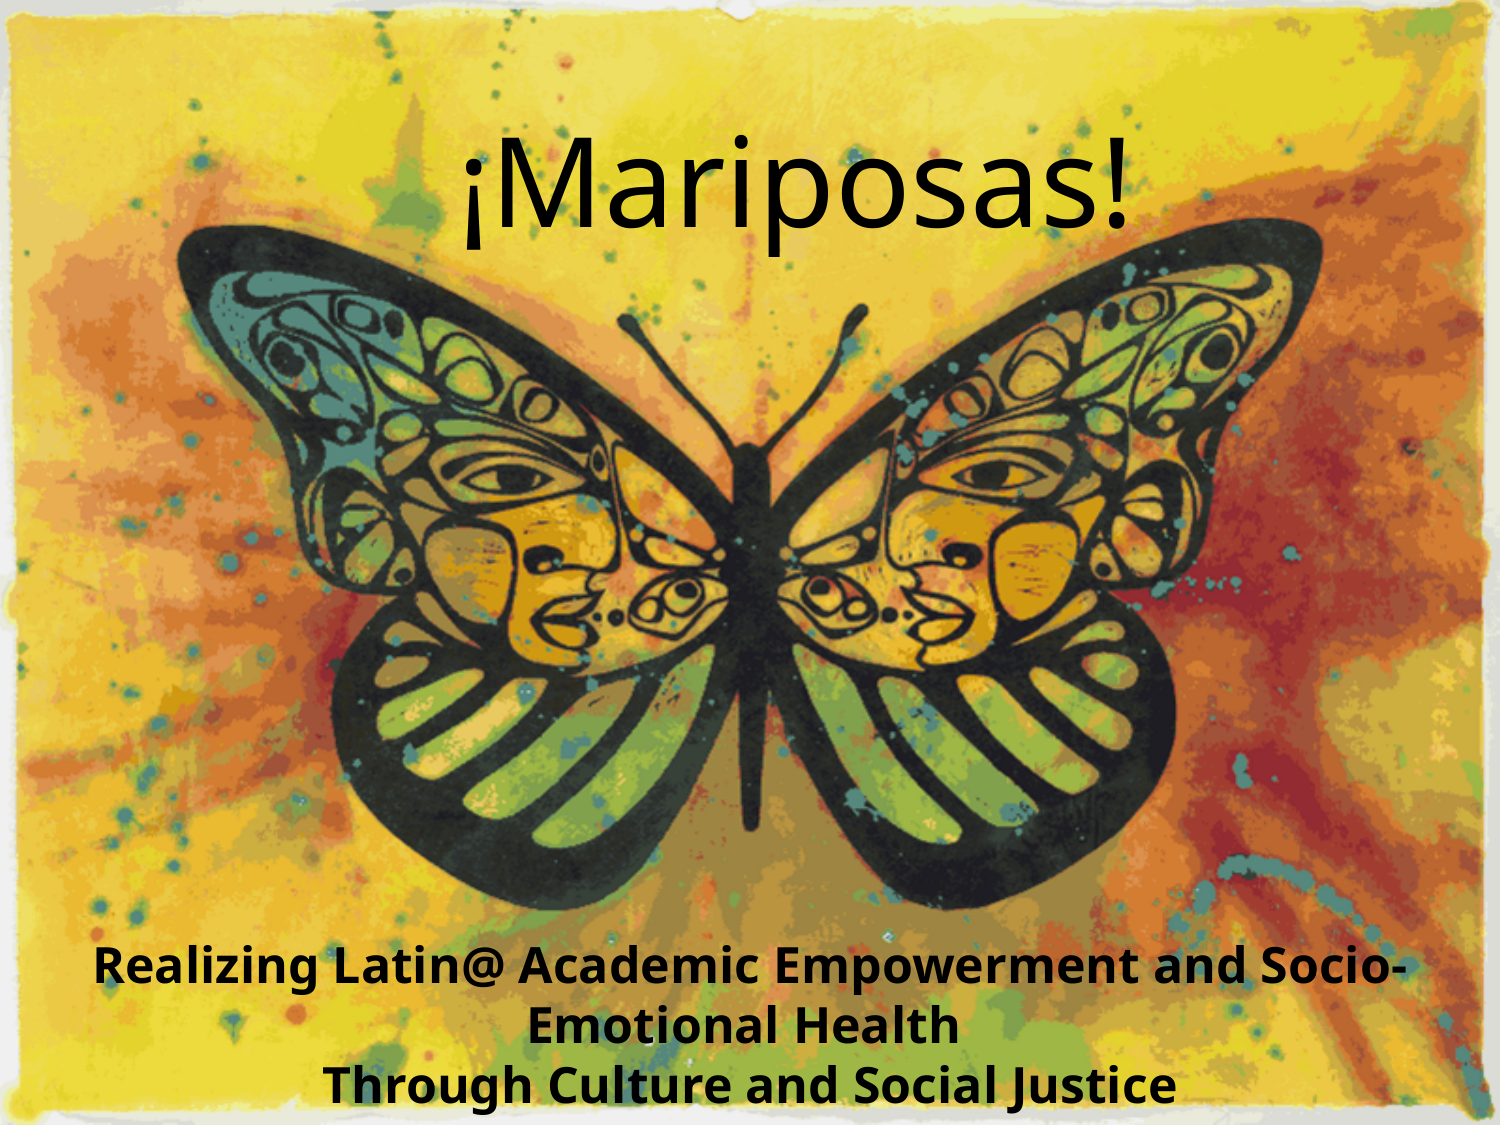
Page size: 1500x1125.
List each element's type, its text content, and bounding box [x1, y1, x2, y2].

subtitle ¡Mariposas! [17, 64, 1415, 239]
picture [0, 0, 1500, 1125]
text_box Realizing Latin@ Academic Empowerment and Socio-Emotional Health Through Culture and Social Justice [17, 918, 1483, 1090]
